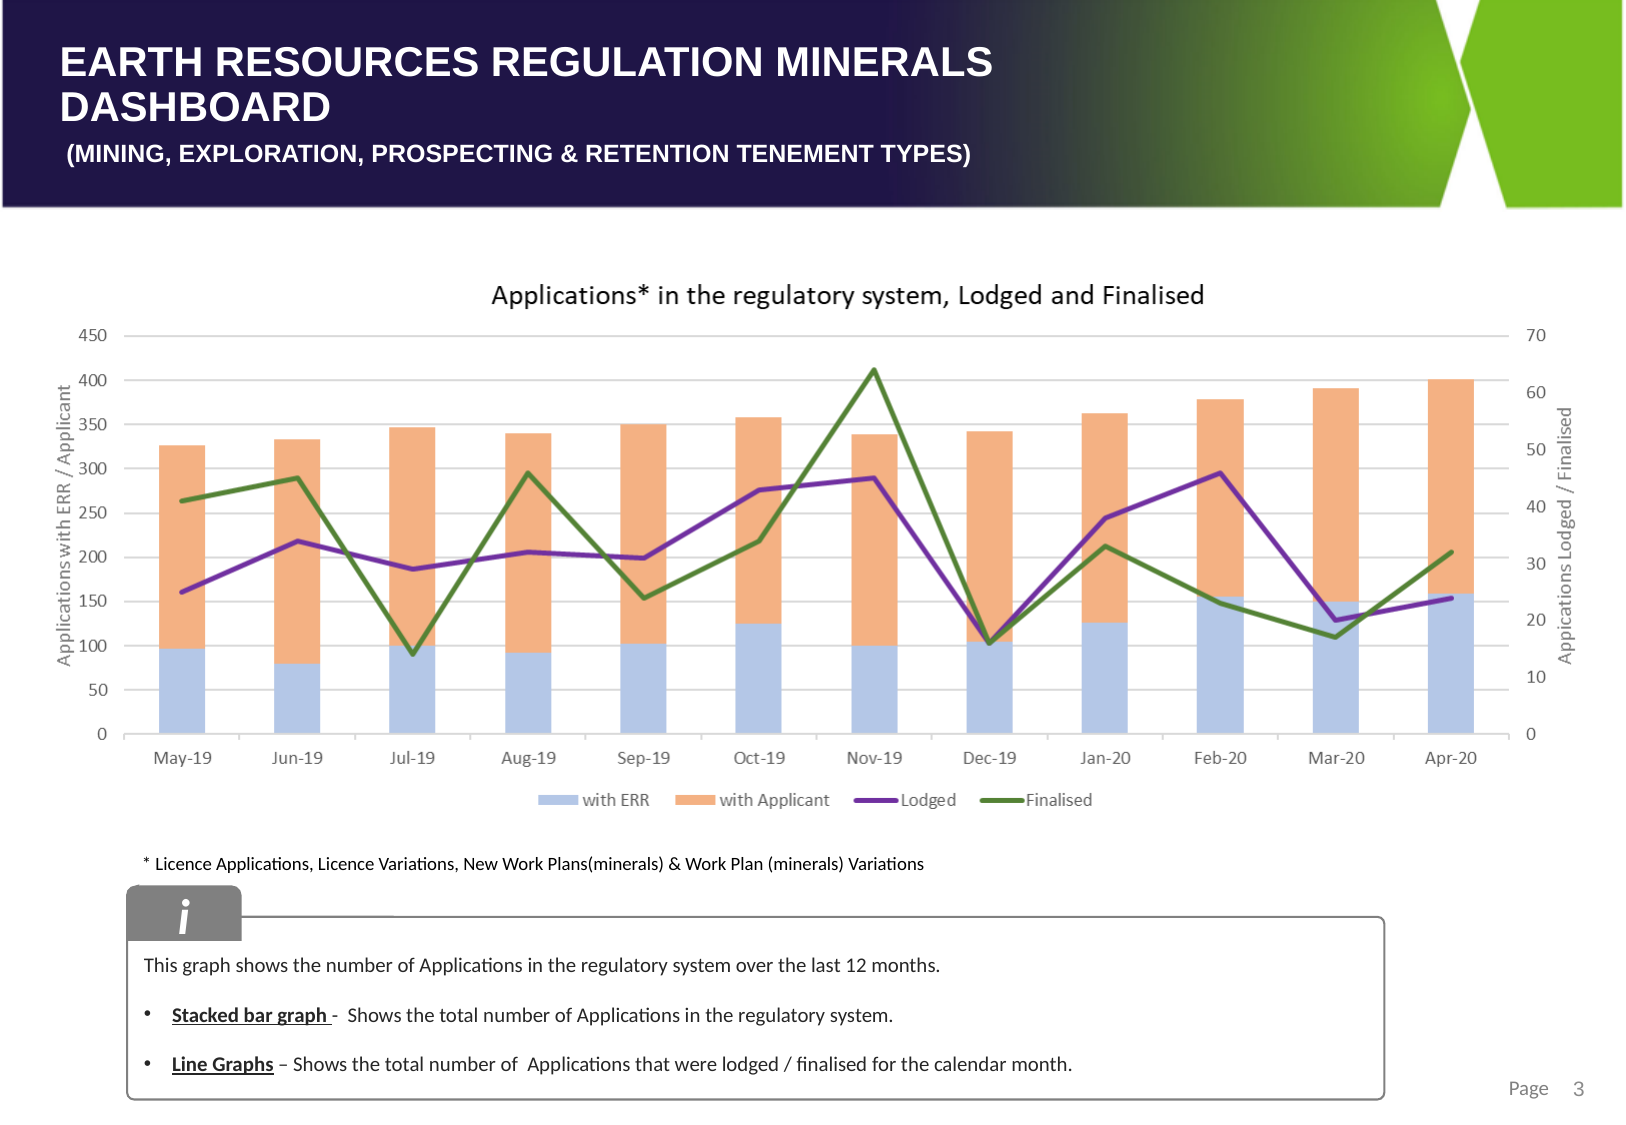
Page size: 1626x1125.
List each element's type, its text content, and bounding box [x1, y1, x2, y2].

slide_number 3 [1545, 1062, 1613, 1113]
picture [21, 259, 1603, 830]
text_box * Licence Applications, Licence Variations, New Work Plans(minerals) & Work Plan (minerals) Variations [127, 844, 957, 882]
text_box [127, 886, 1385, 1100]
picture [0, 0, 1625, 212]
